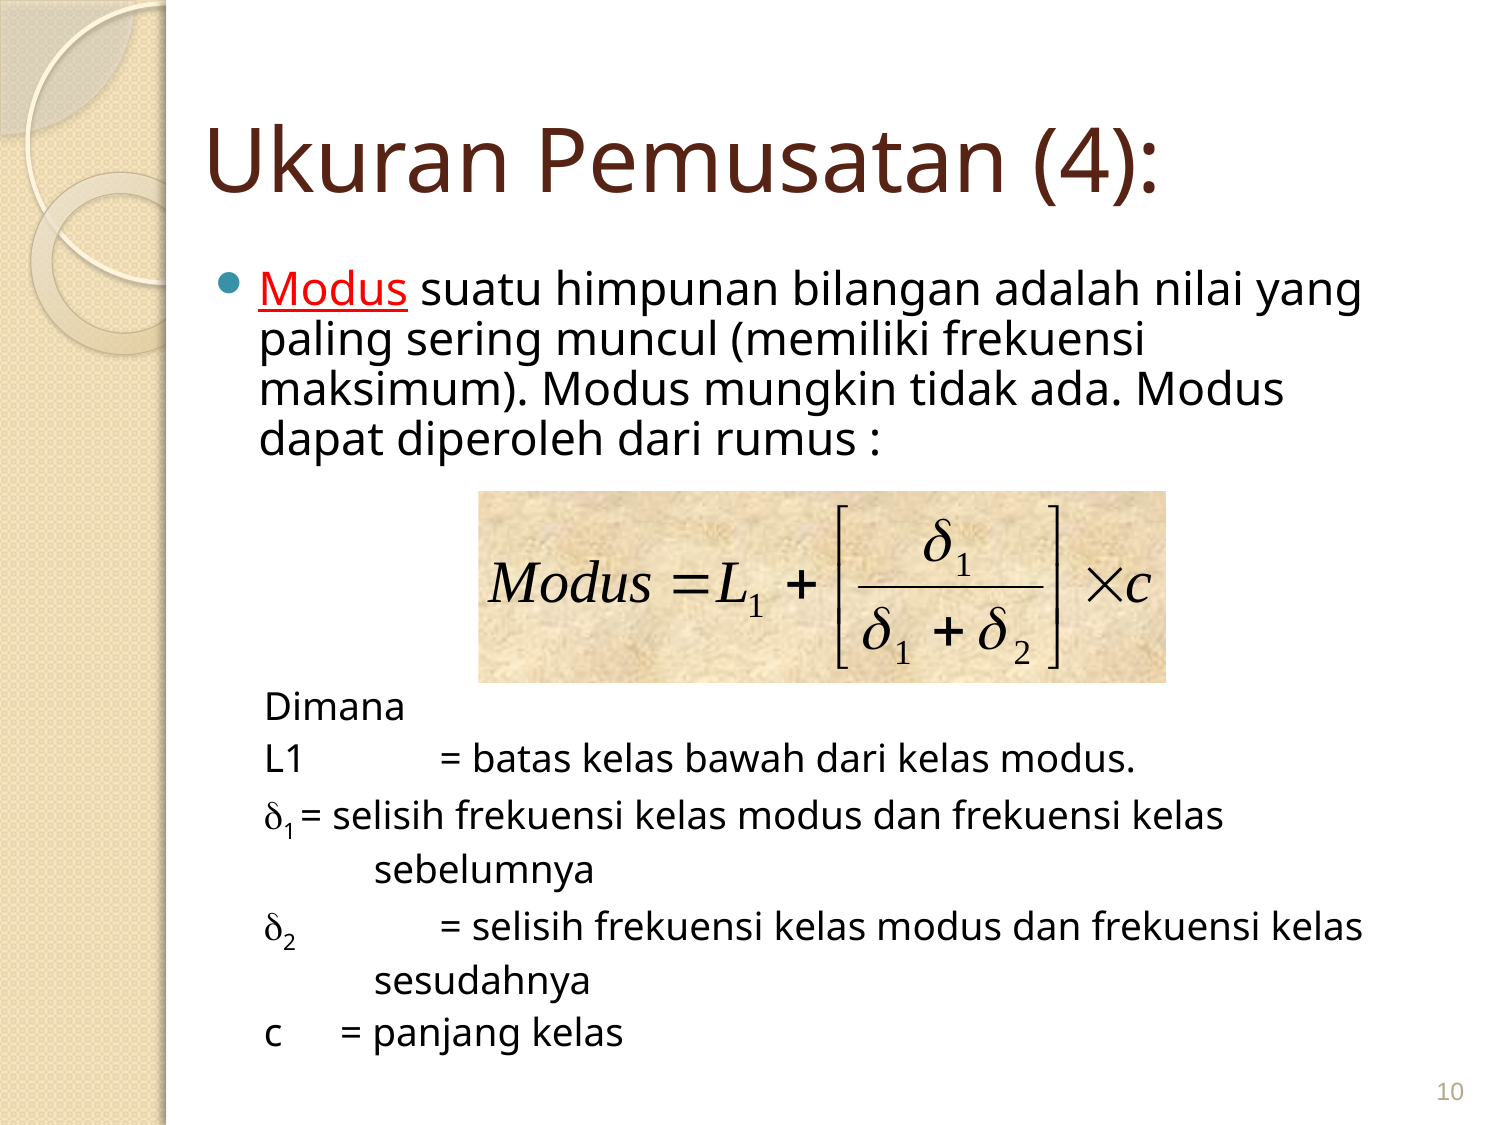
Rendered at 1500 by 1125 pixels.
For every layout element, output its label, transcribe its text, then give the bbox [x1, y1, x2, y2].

slide_number 10 [1413, 1034, 1488, 1113]
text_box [478, 491, 1167, 683]
title Ukuran Pemusatan (4): [187, 82, 1450, 232]
list Modus suatu himpunan bilangan adalah nilai yang paling sering muncul (memiliki frekuensi maksimum). Modus mungkin tidak ada. Modus dapat diperoleh dari rumus : Dimana L1 = batas kelas bawah dari kelas modus. 1 = selisih frekuensi kelas modus dan frekuensi kelas sebelumnya 2 = selisih frekuensi kelas modus dan frekuensi kelas sesudahnya c = panjang kelas [187, 257, 1384, 1091]
